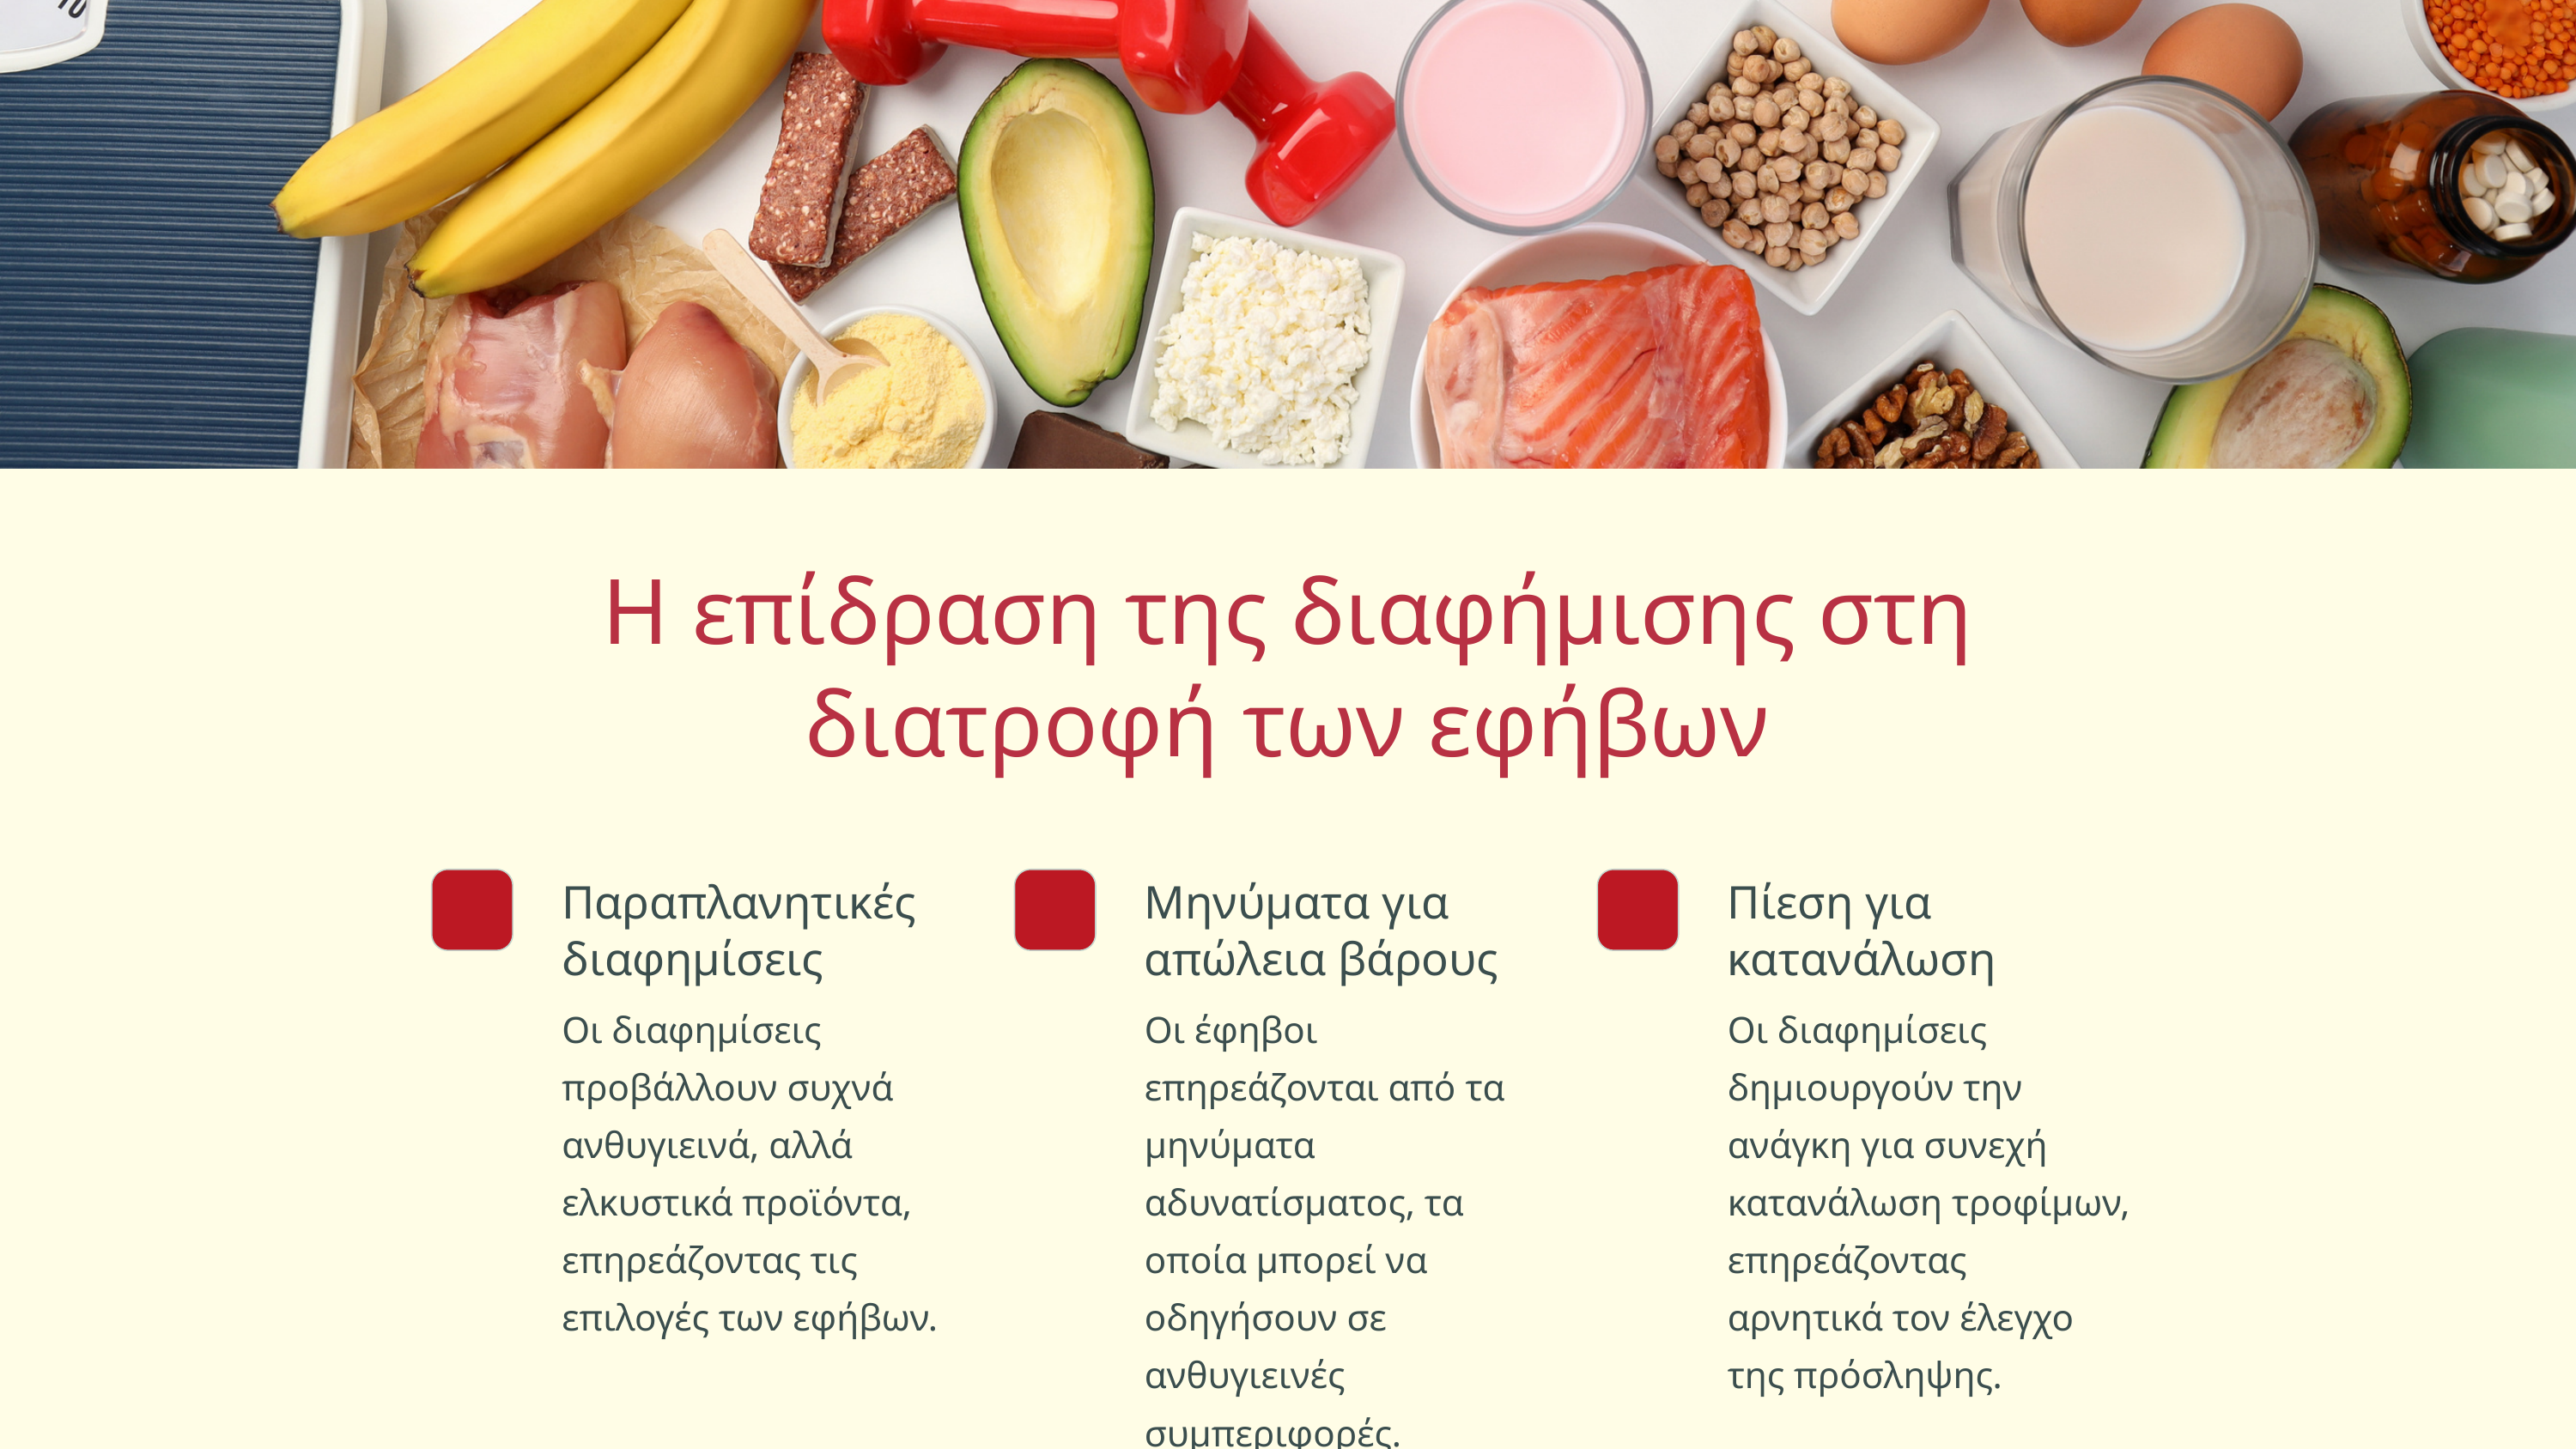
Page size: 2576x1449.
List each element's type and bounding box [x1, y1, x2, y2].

text_box [1596, 868, 1680, 952]
text_box [0, 0, 2576, 1449]
text_box [430, 868, 514, 952]
text_box [1013, 868, 1097, 952]
